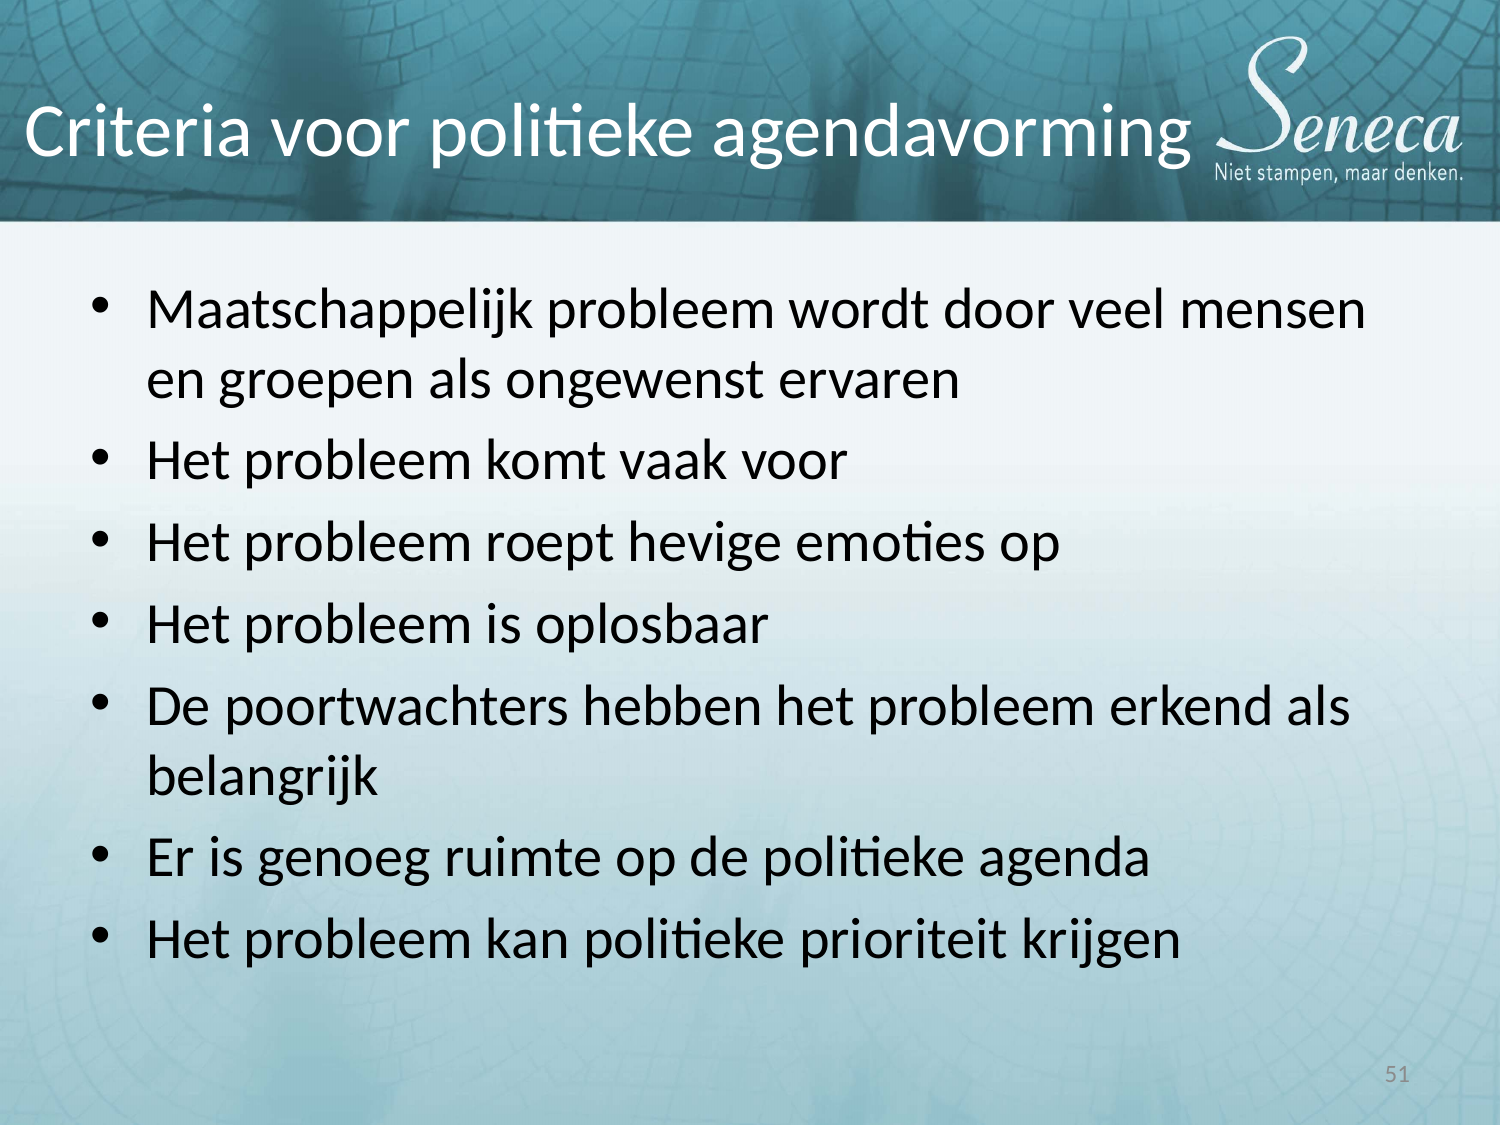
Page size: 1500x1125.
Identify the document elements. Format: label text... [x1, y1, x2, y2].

slide_number 51 [1074, 1042, 1425, 1103]
title Criteria voor politieke agendavorming [0, 28, 1218, 224]
list Maatschappelijk probleem wordt door veel mensen en groepen als ongewenst ervaren Het probleem komt vaak voor Het probleem roept hevige emoties op Het probleem is oplosbaar De poortwachters hebben het probleem erkend als belangrijk Er is genoeg ruimte op de politieke agenda Het probleem kan politieke prioriteit krijgen [75, 262, 1425, 1005]
picture [0, 0, 1500, 1125]
